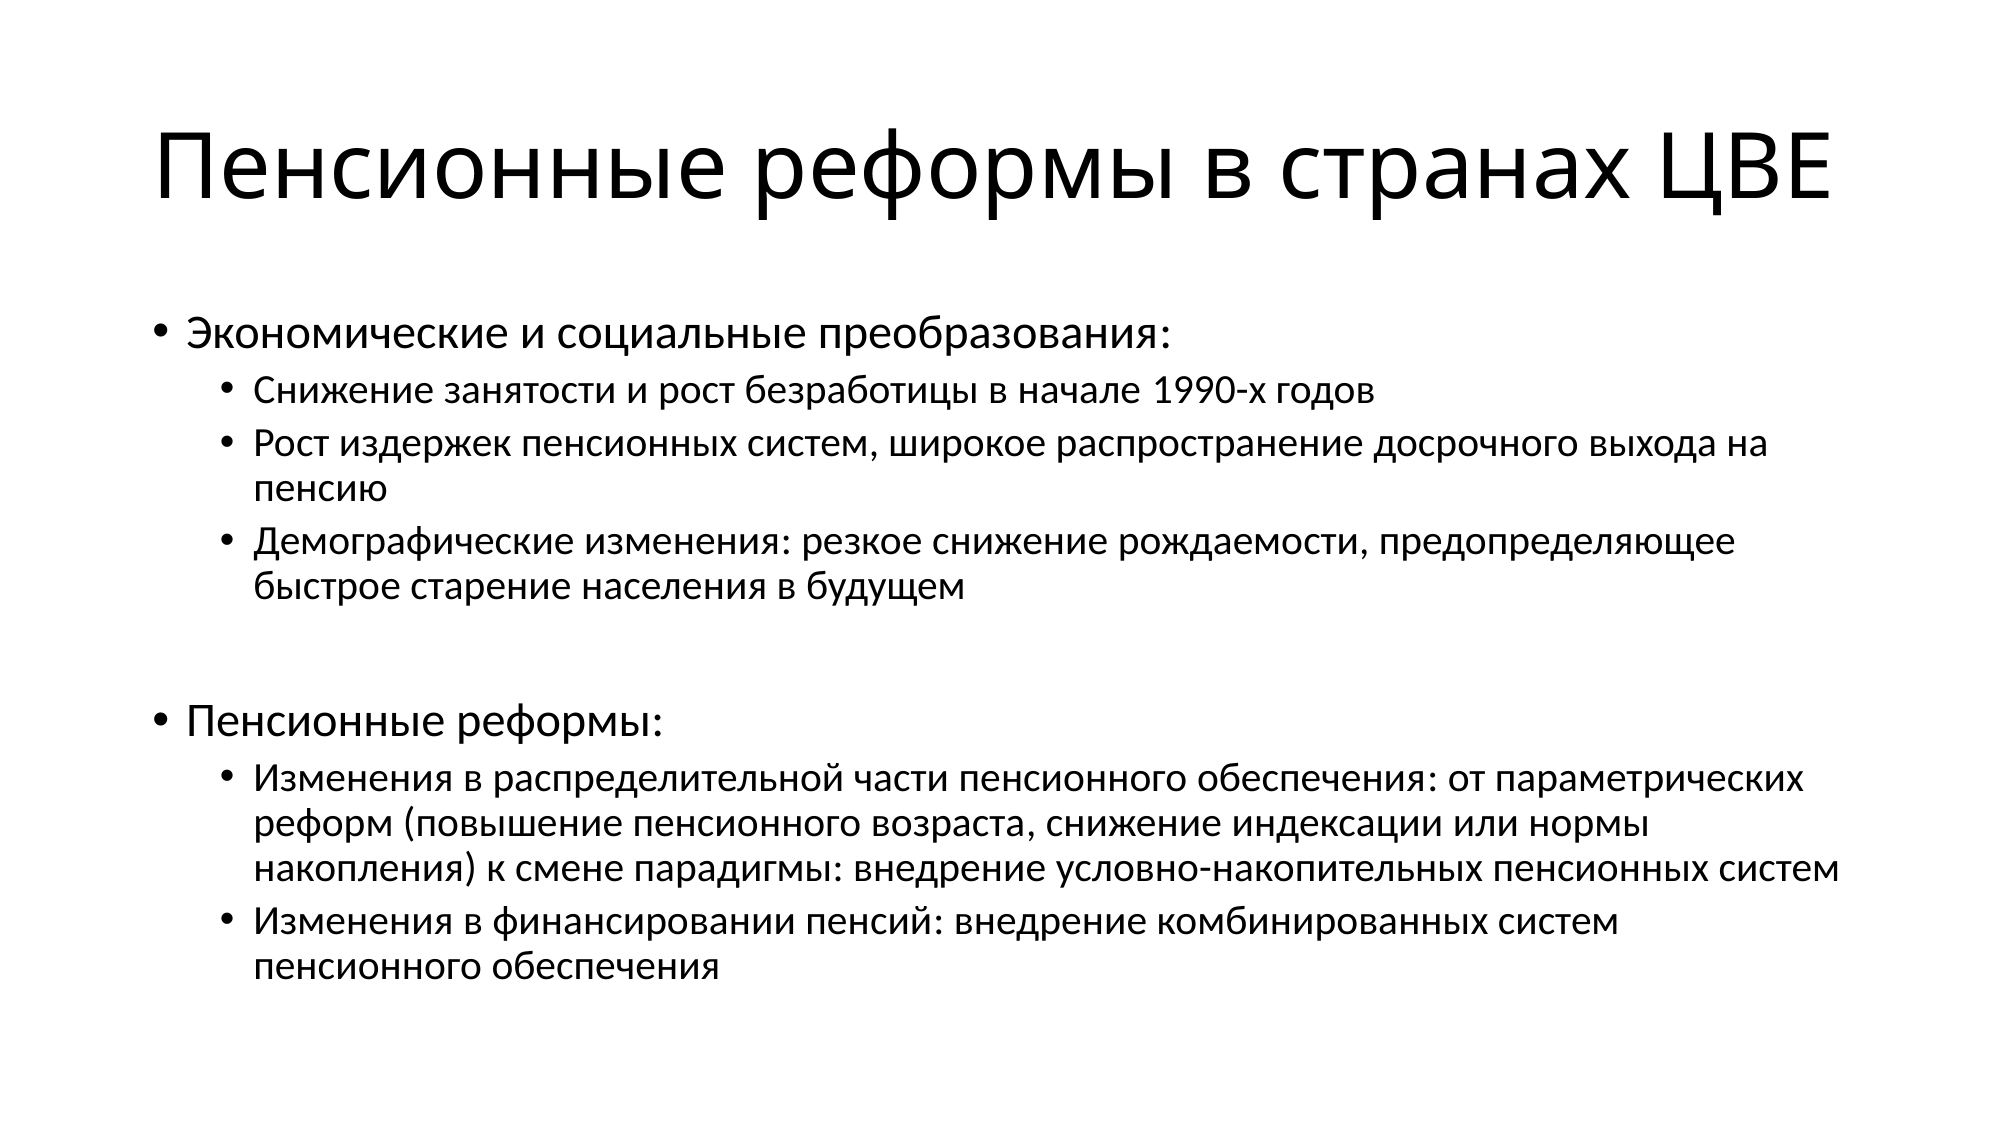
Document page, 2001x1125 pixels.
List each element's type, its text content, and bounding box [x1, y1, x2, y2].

list Экономические и социальные преобразования: Снижение занятости и рост безработицы в начале 1990-х годов Рост издержек пенсионных систем, широкое распространение досрочного выхода на пенсию Демографические изменения: резкое снижение рождаемости, предопределяющее быстрое старение населения в будущем Пенсионные реформы: Изменения в распределительной части пенсионного обеспечения: от параметрических реформ (повышение пенсионного возраста, снижение индексации или нормы накопления) к смене парадигмы: внедрение условно-накопительных пенсионных систем Изменения в финансировании пенсий: внедрение комбинированных систем пенсионного обеспечения [137, 299, 1863, 1014]
title Пенсионные реформы в странах ЦВЕ [137, 59, 1863, 278]
